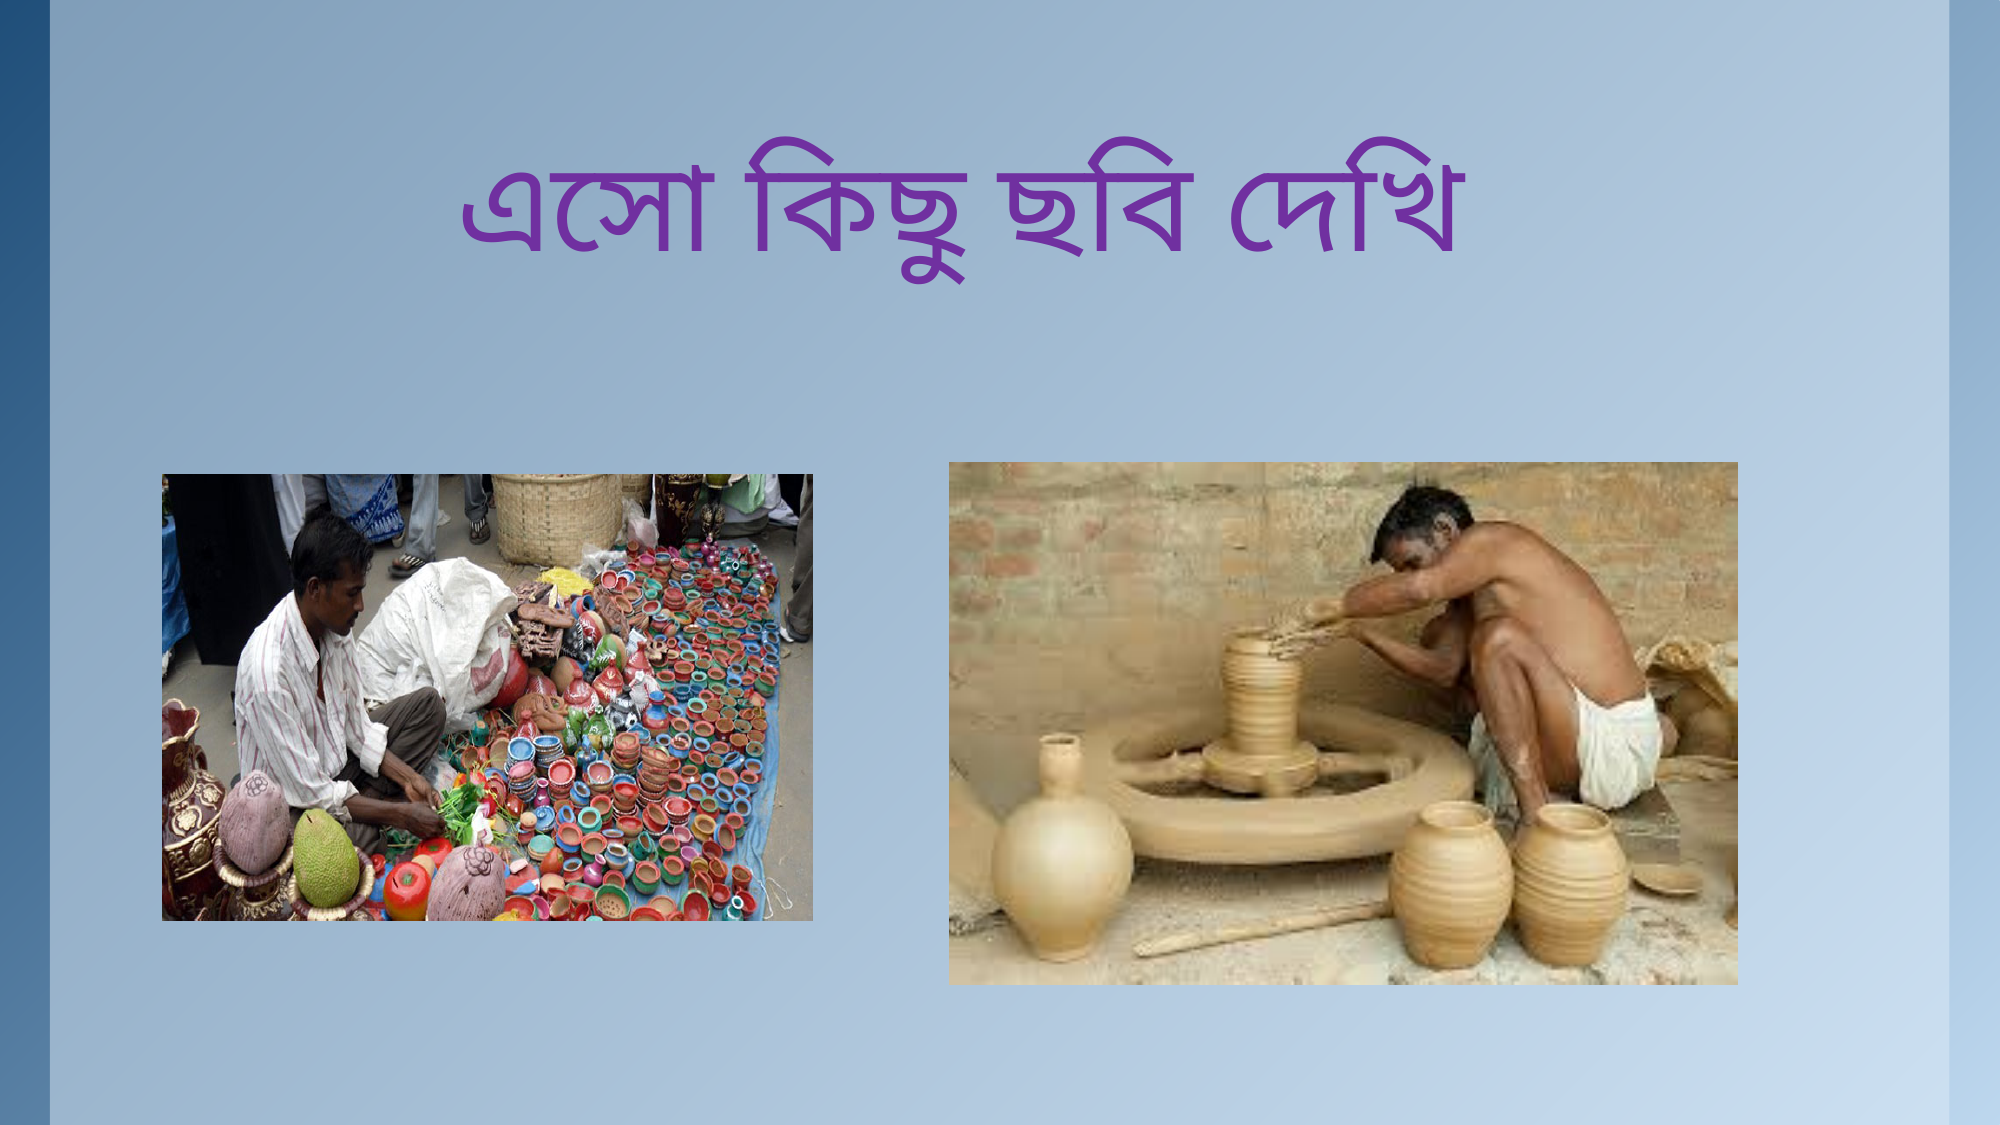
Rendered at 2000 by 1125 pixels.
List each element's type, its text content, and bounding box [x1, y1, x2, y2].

title এসো কিছু ছবি দেখি [437, 70, 1663, 288]
picture [949, 462, 1738, 985]
picture [162, 474, 813, 921]
